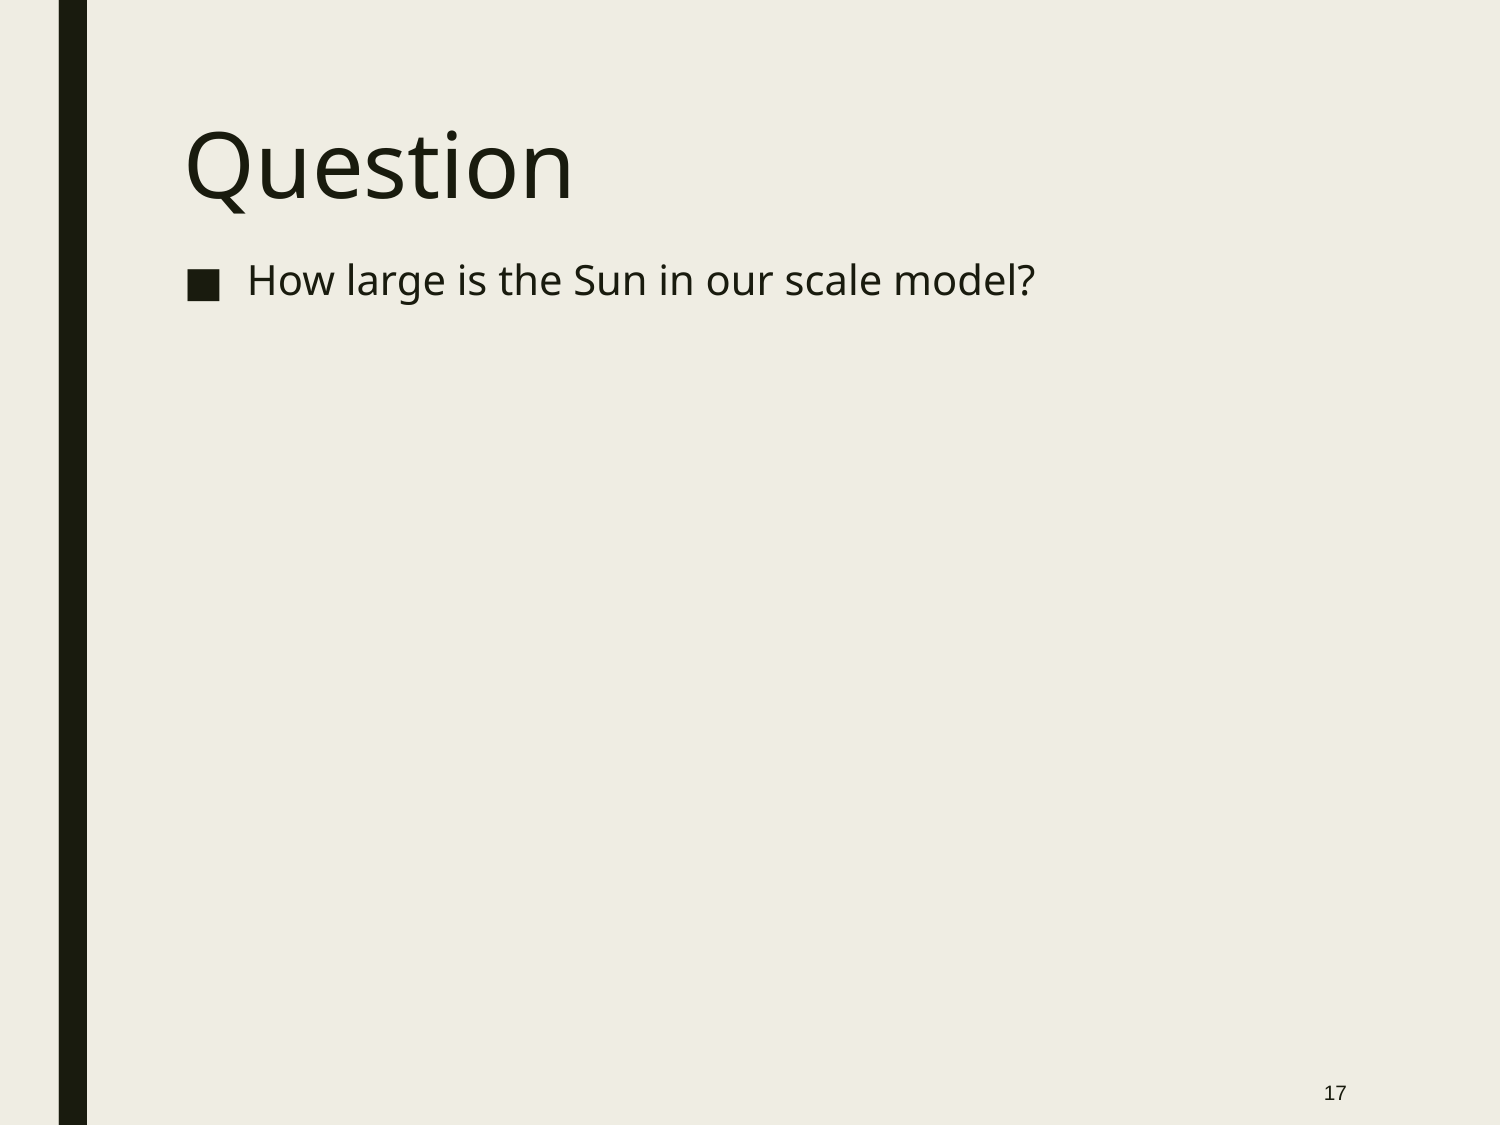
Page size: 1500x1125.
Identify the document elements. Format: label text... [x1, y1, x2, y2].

slide_number 17 [1165, 1058, 1362, 1125]
list How large is the Sun in our scale model? [168, 250, 1351, 1046]
title Question [168, 112, 1351, 233]
